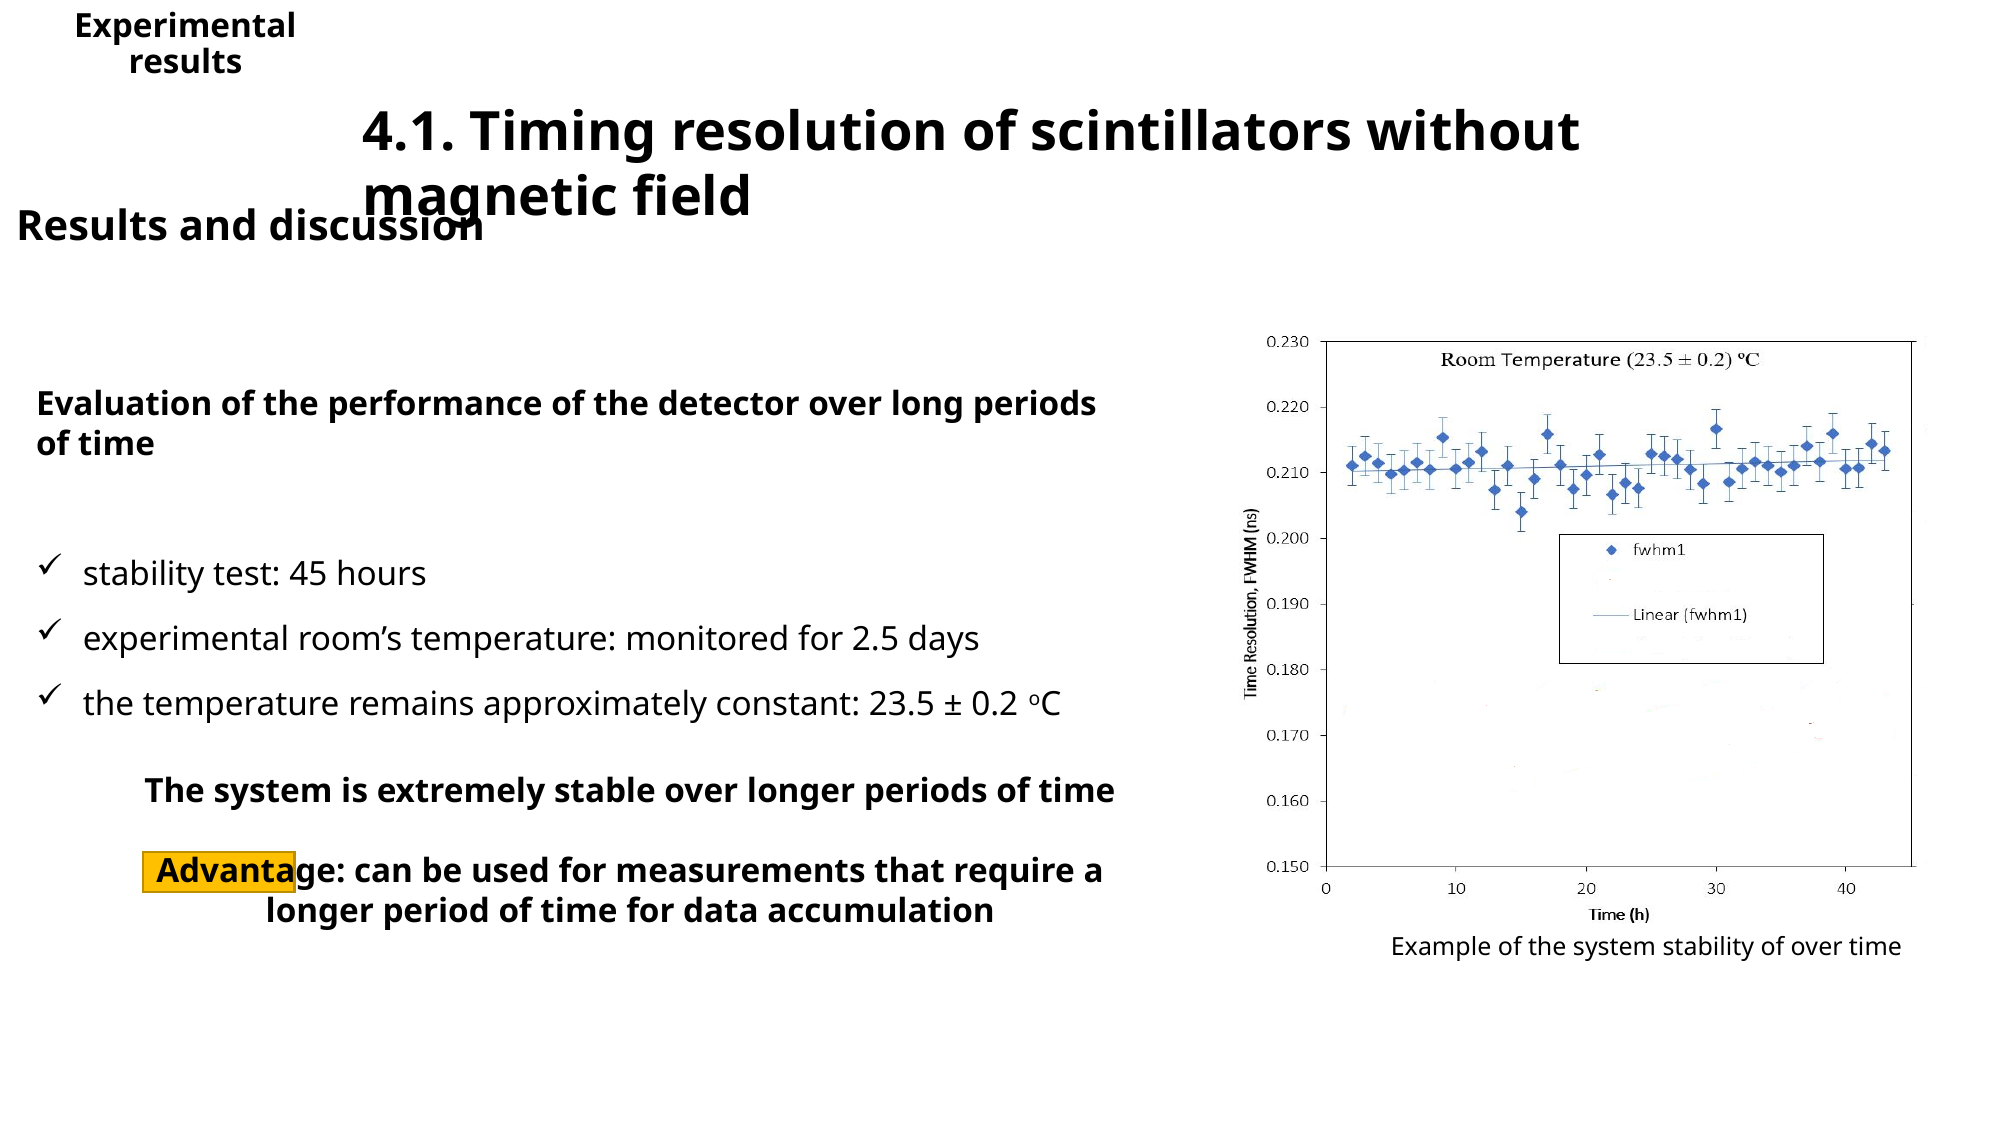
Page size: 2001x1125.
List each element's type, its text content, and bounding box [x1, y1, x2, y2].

text_box Example of the system stability of over time [1376, 923, 1975, 969]
text_box 4.1. Timing resolution of scintillators without magnetic field [348, 88, 1652, 234]
text_box The system is extremely stable over longer periods of time Advantage: can be used for measurements that require a longer period of time for data accumulation [128, 761, 1133, 937]
text_box Results and discussion [1, 191, 1005, 257]
text_box Evaluation of the performance of the detector over long periods of time stability test: 45 hours experimental room’s temperature: monitored for 2.5 days the temperature remains approximately constant: 23.5 ± 0.2 oC [21, 375, 1118, 730]
text_box Experimental results [0, 1, 372, 89]
picture [1219, 321, 1928, 924]
